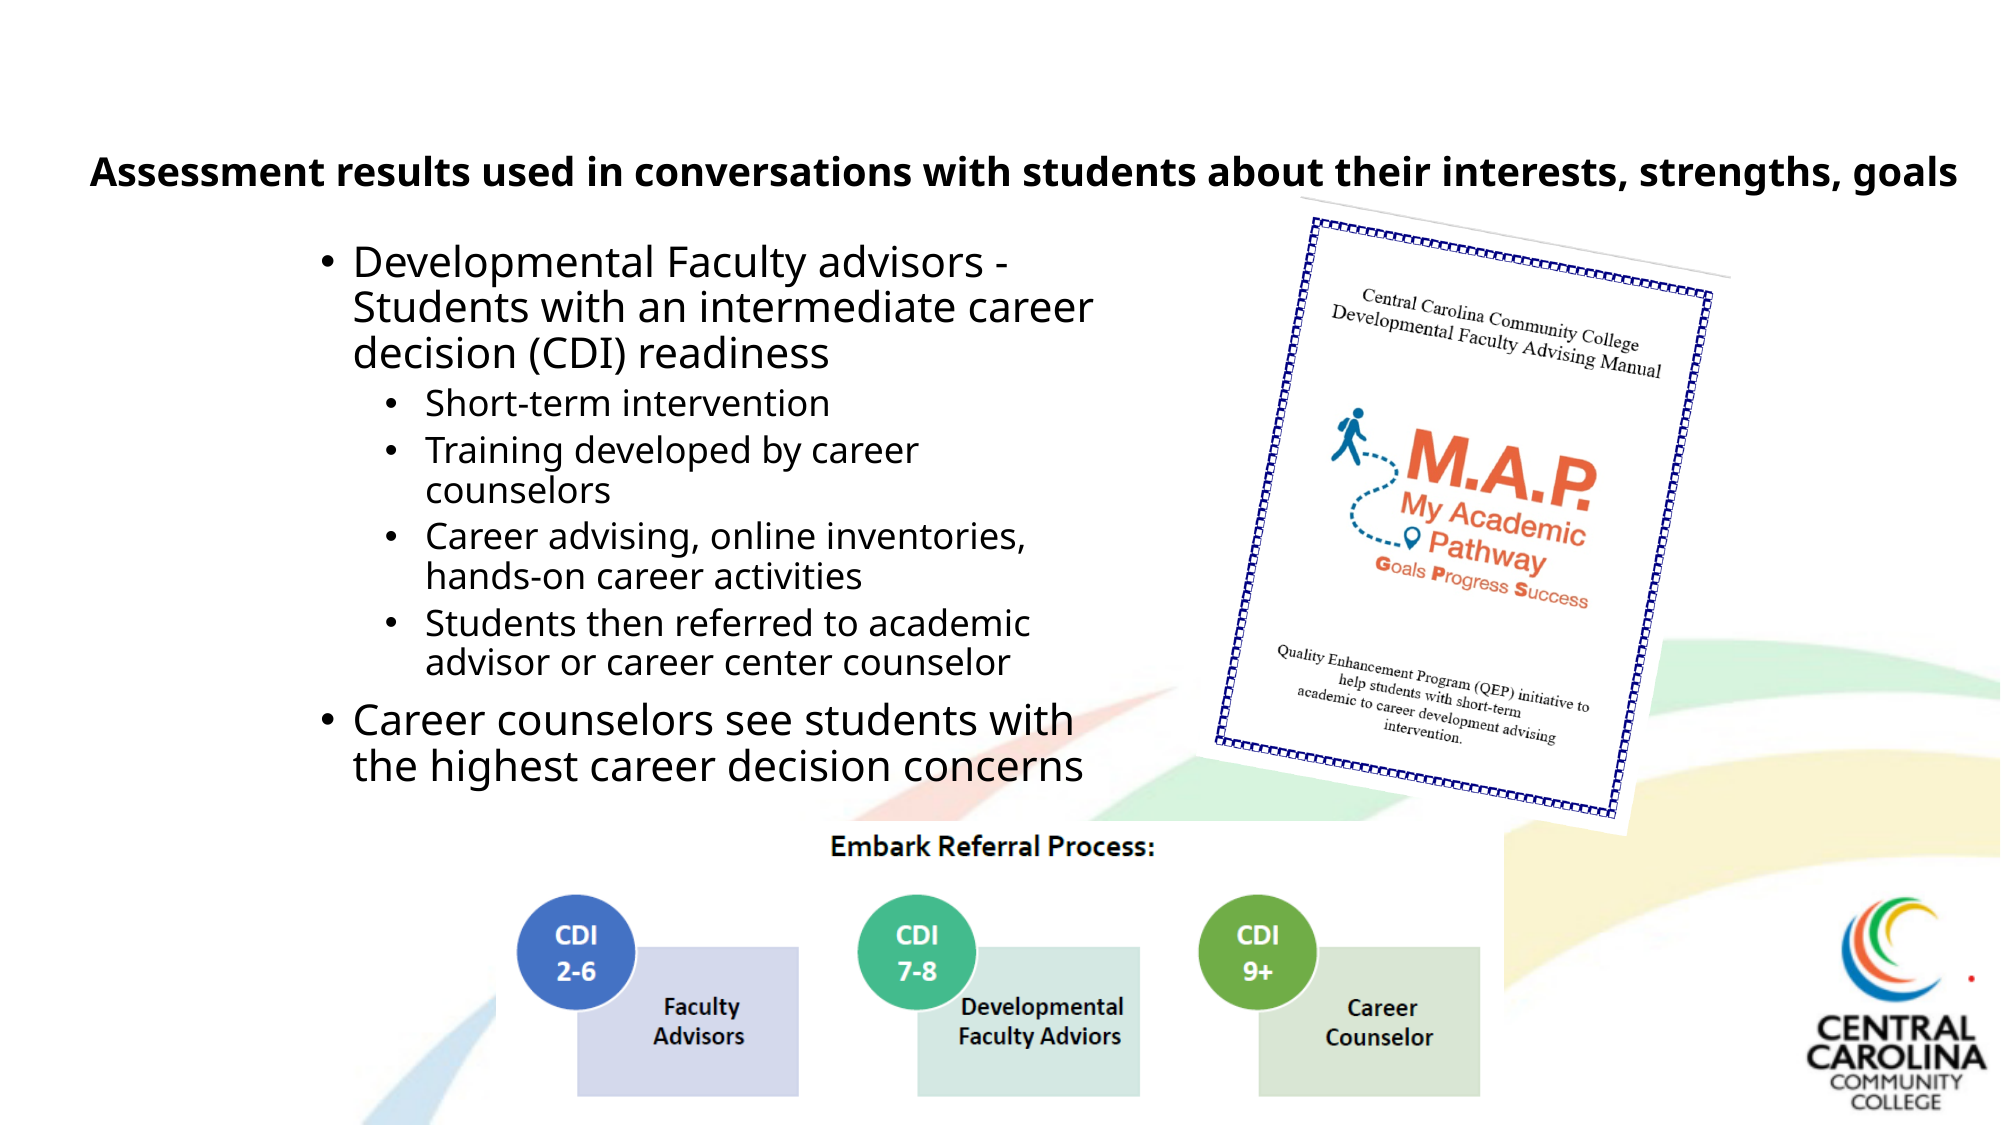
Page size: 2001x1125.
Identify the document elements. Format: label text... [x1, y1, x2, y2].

list Developmental Faculty advisors - Students with an intermediate career decision (CDI) readiness Short-term intervention Training developed by career counselors Career advising, online inventories, hands-on career activities Students then referred to academic advisor or career center counselor Career counselors see students with the highest career decision concerns [305, 225, 1121, 837]
picture [0, 0, 2001, 1125]
title Assessment results used in conversations with students about their interests, strengths, goals [74, 94, 2000, 211]
